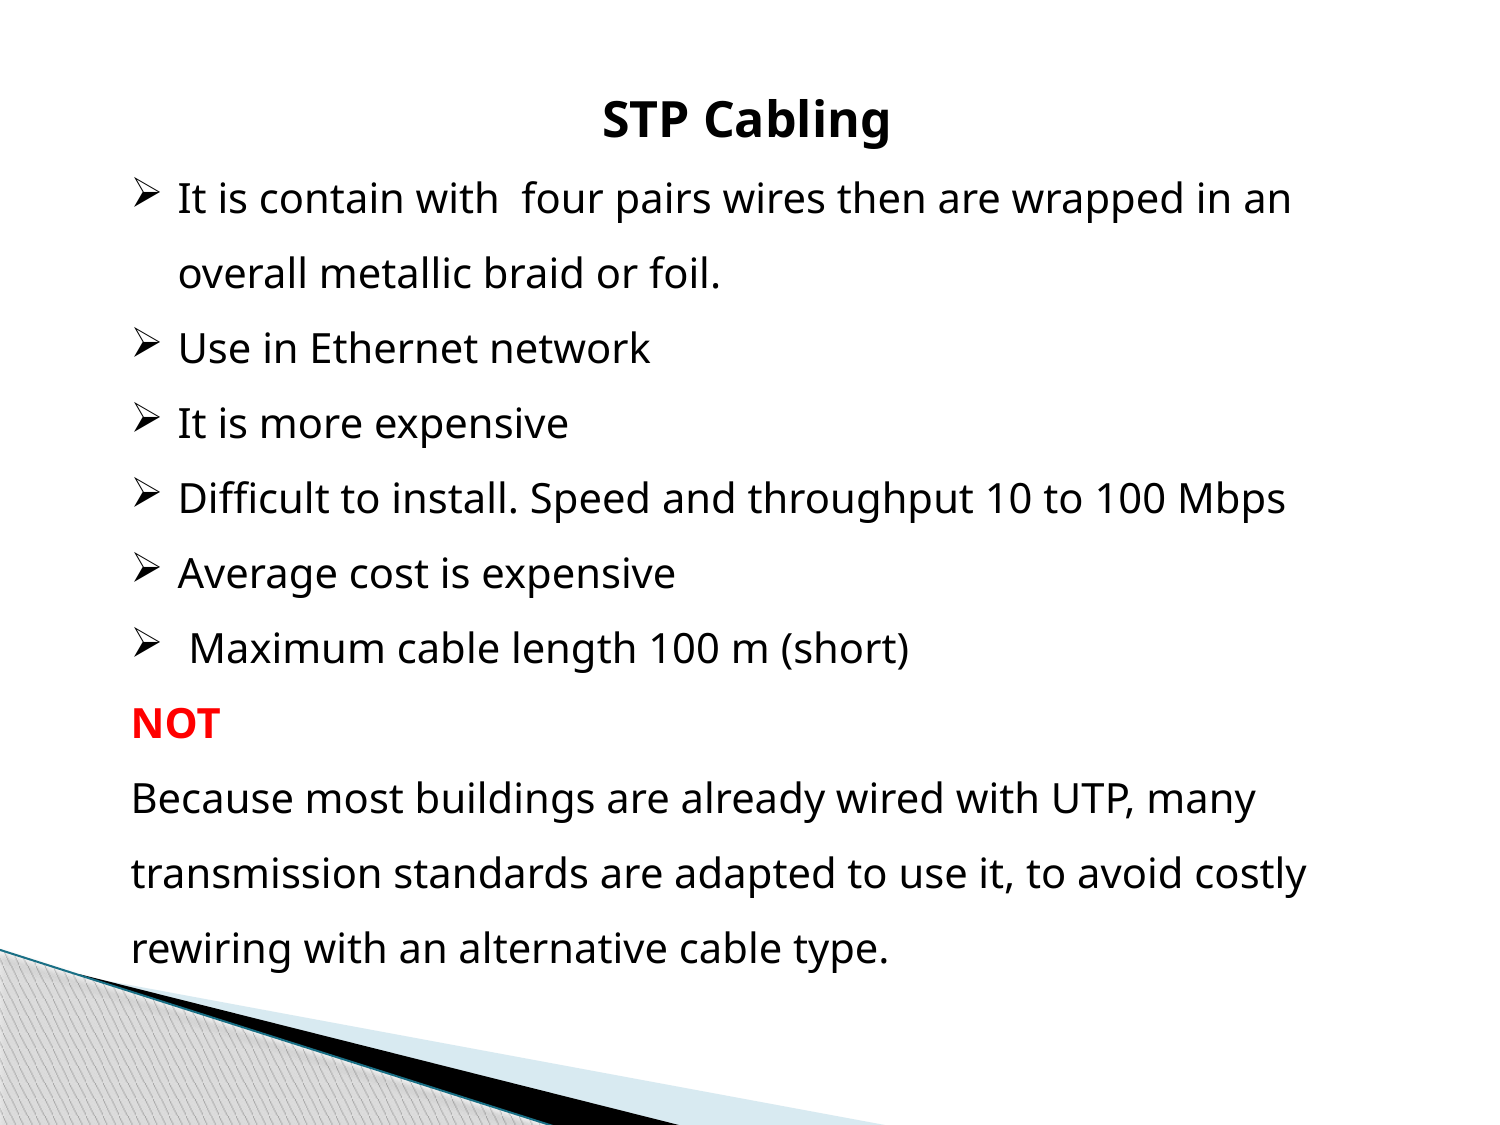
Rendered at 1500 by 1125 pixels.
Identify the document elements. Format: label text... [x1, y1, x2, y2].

text_box STP Cabling It is contain with four pairs wires then are wrapped in an overall metallic braid or foil. Use in Ethernet network It is more expensive Difficult to install. Speed and throughput 10 to 100 Mbps Average cost is expensive Maximum cable length 100 m (short) NOT Because most buildings are already wired with UTP, many transmission standards are adapted to use it, to avoid costly rewiring with an alternative cable type. [115, 49, 1379, 980]
